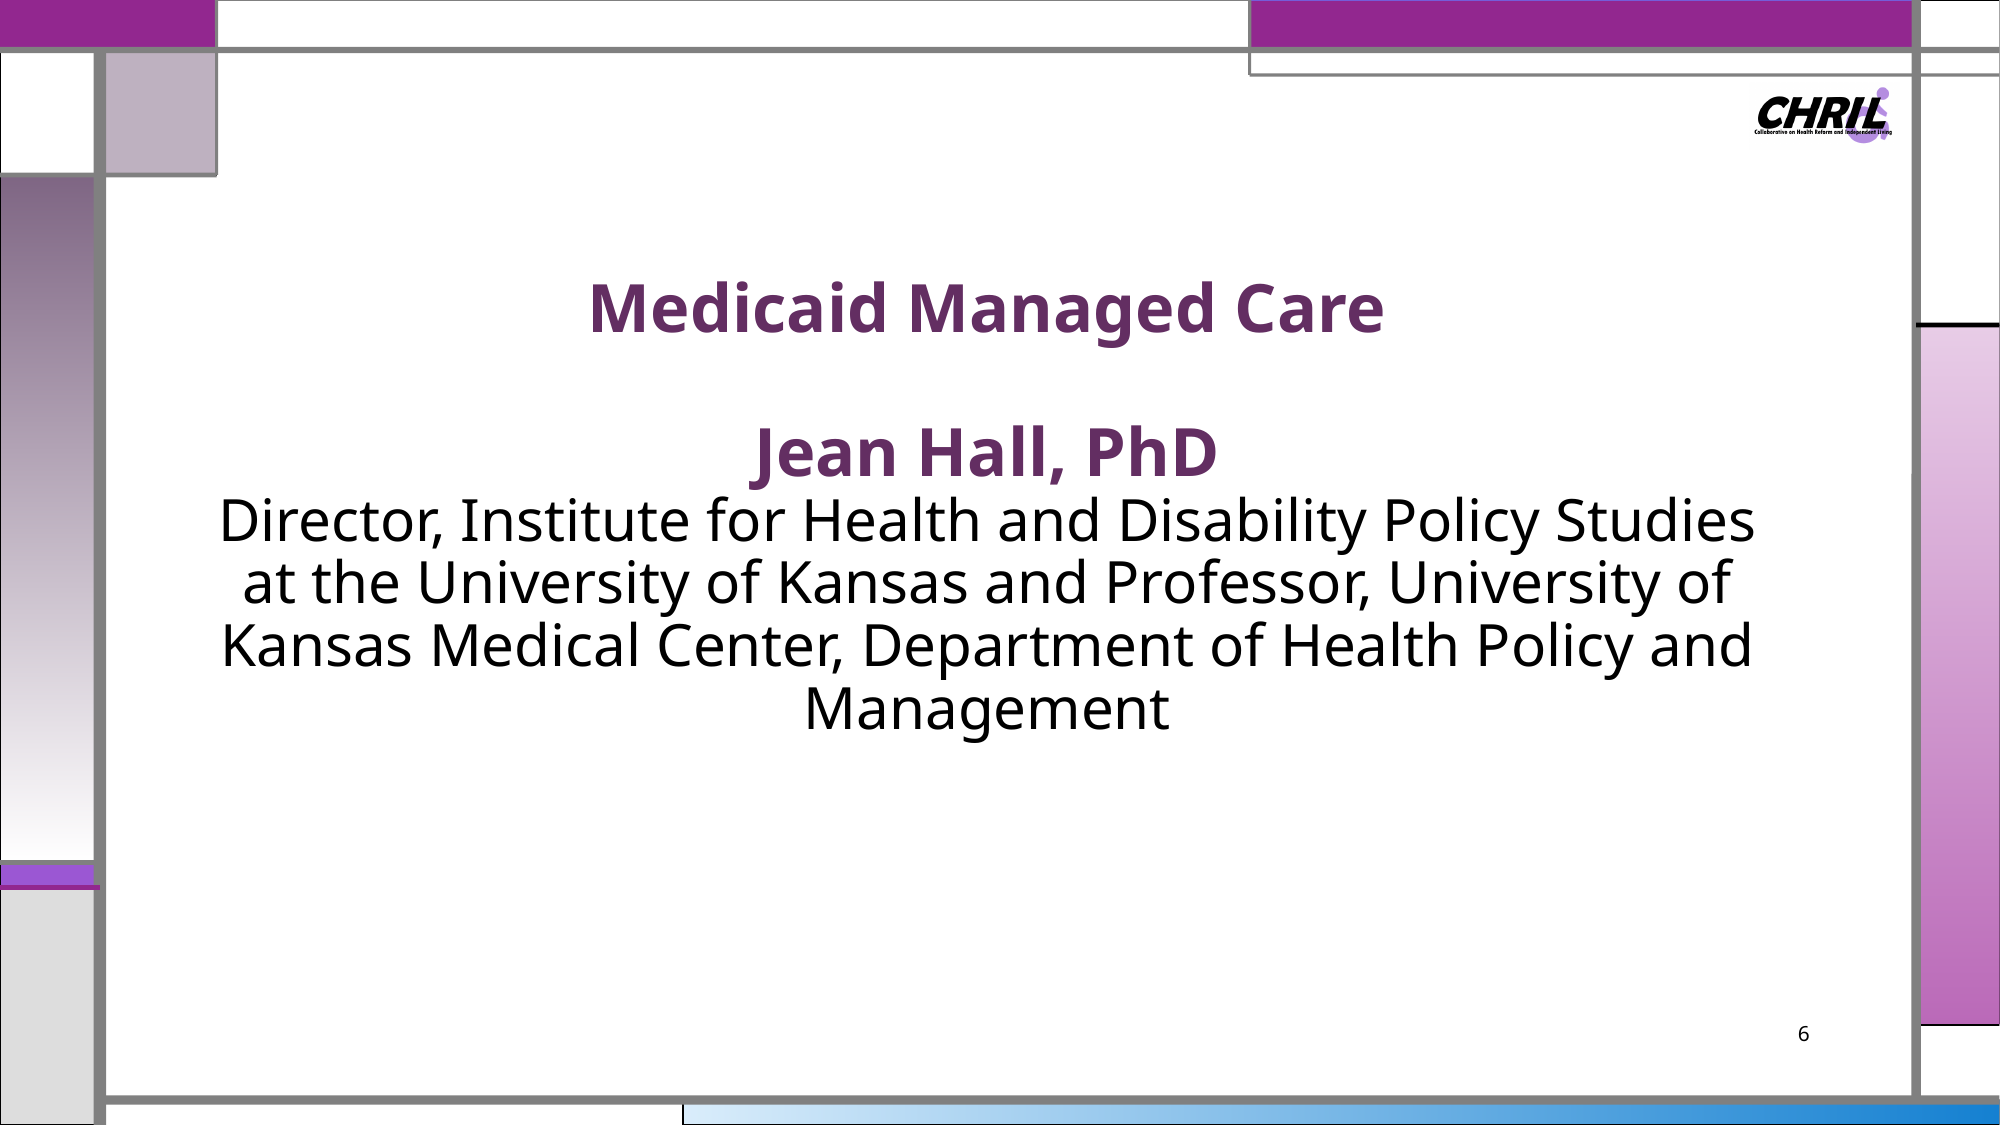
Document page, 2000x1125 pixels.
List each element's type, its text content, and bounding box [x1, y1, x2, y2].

title Medicaid Managed Care Jean Hall, PhD Director, Institute for Health and Disability Policy Studies at the University of Kansas and Professor, University of Kansas Medical Center, Department of Health Policy and Management [199, 474, 1775, 750]
slide_number 6 [1662, 1012, 1825, 1058]
picture [1749, 82, 1900, 150]
